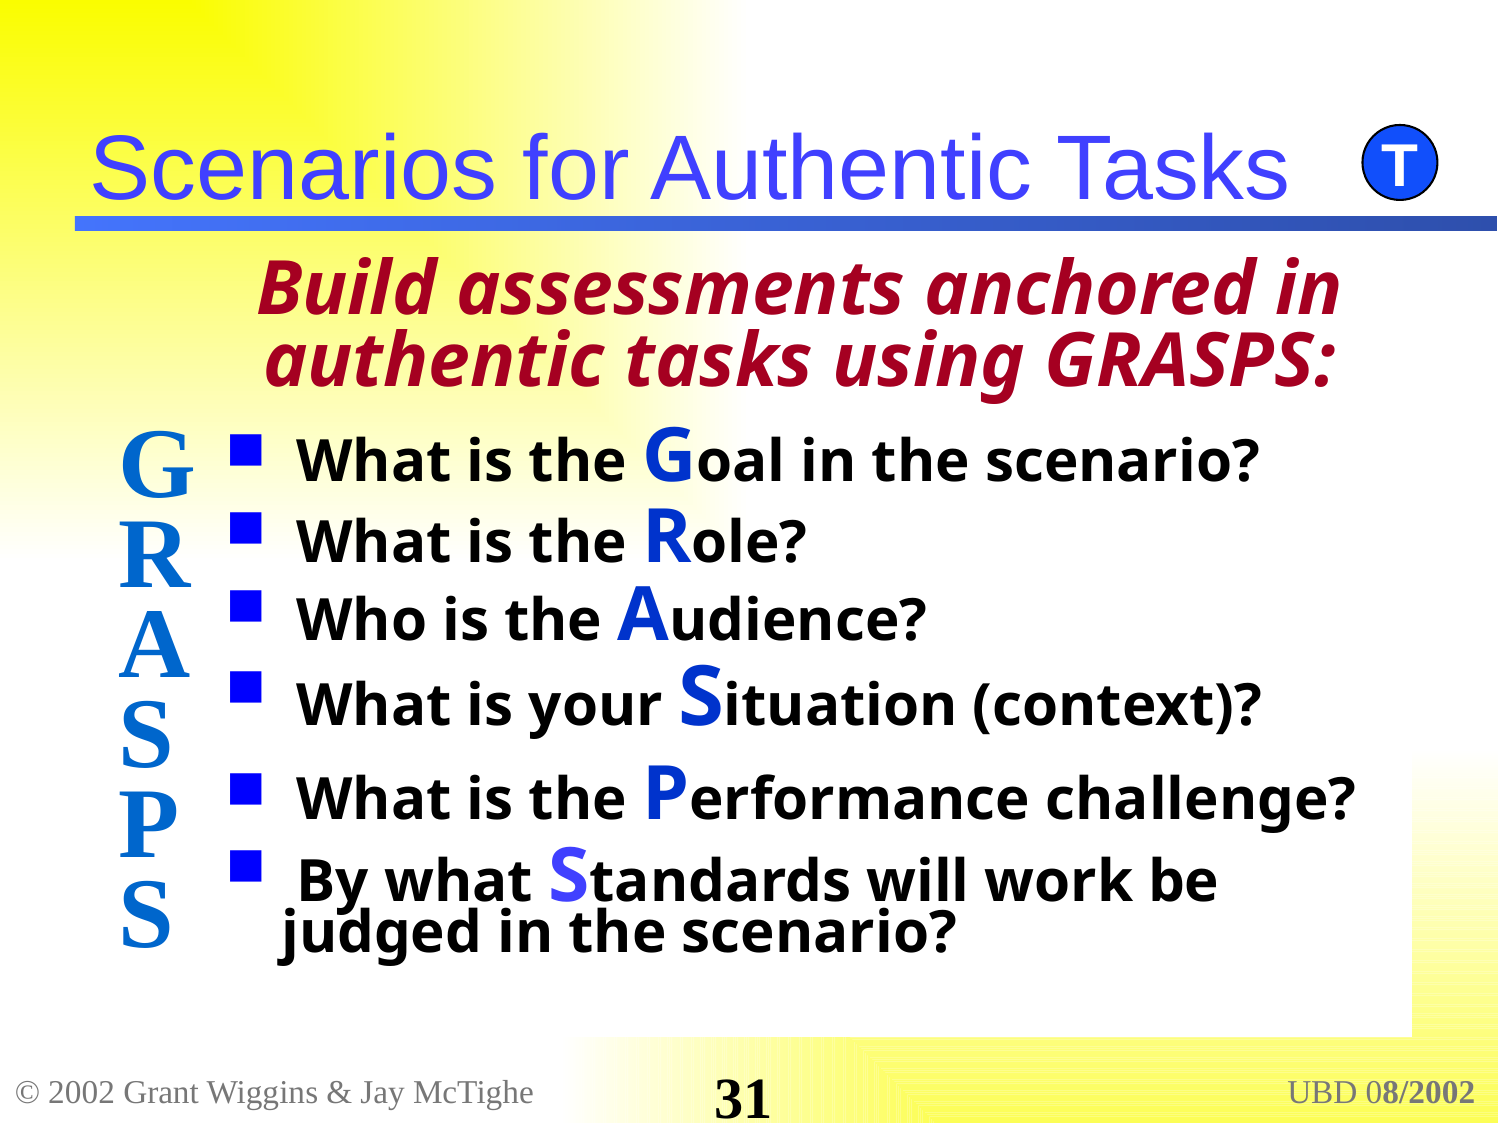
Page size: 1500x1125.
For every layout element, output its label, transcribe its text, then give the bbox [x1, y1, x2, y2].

text_box S [103, 840, 188, 975]
text_box R [103, 480, 188, 570]
text_box P [103, 750, 188, 840]
title Scenarios for Authentic Tasks [74, 35, 1349, 226]
text_box G [103, 390, 188, 480]
text_box T [1362, 124, 1438, 200]
text_box S [103, 706, 188, 750]
text_box A [103, 570, 188, 706]
list Build assessments anchored in authentic tasks using GRASPS: What is the Goal in the scenario? What is the Role? Who is the Audience? What is your Situation (context)? What is the Performance challenge? By what Standards will work be judged in the scenario? [199, 249, 1401, 1026]
